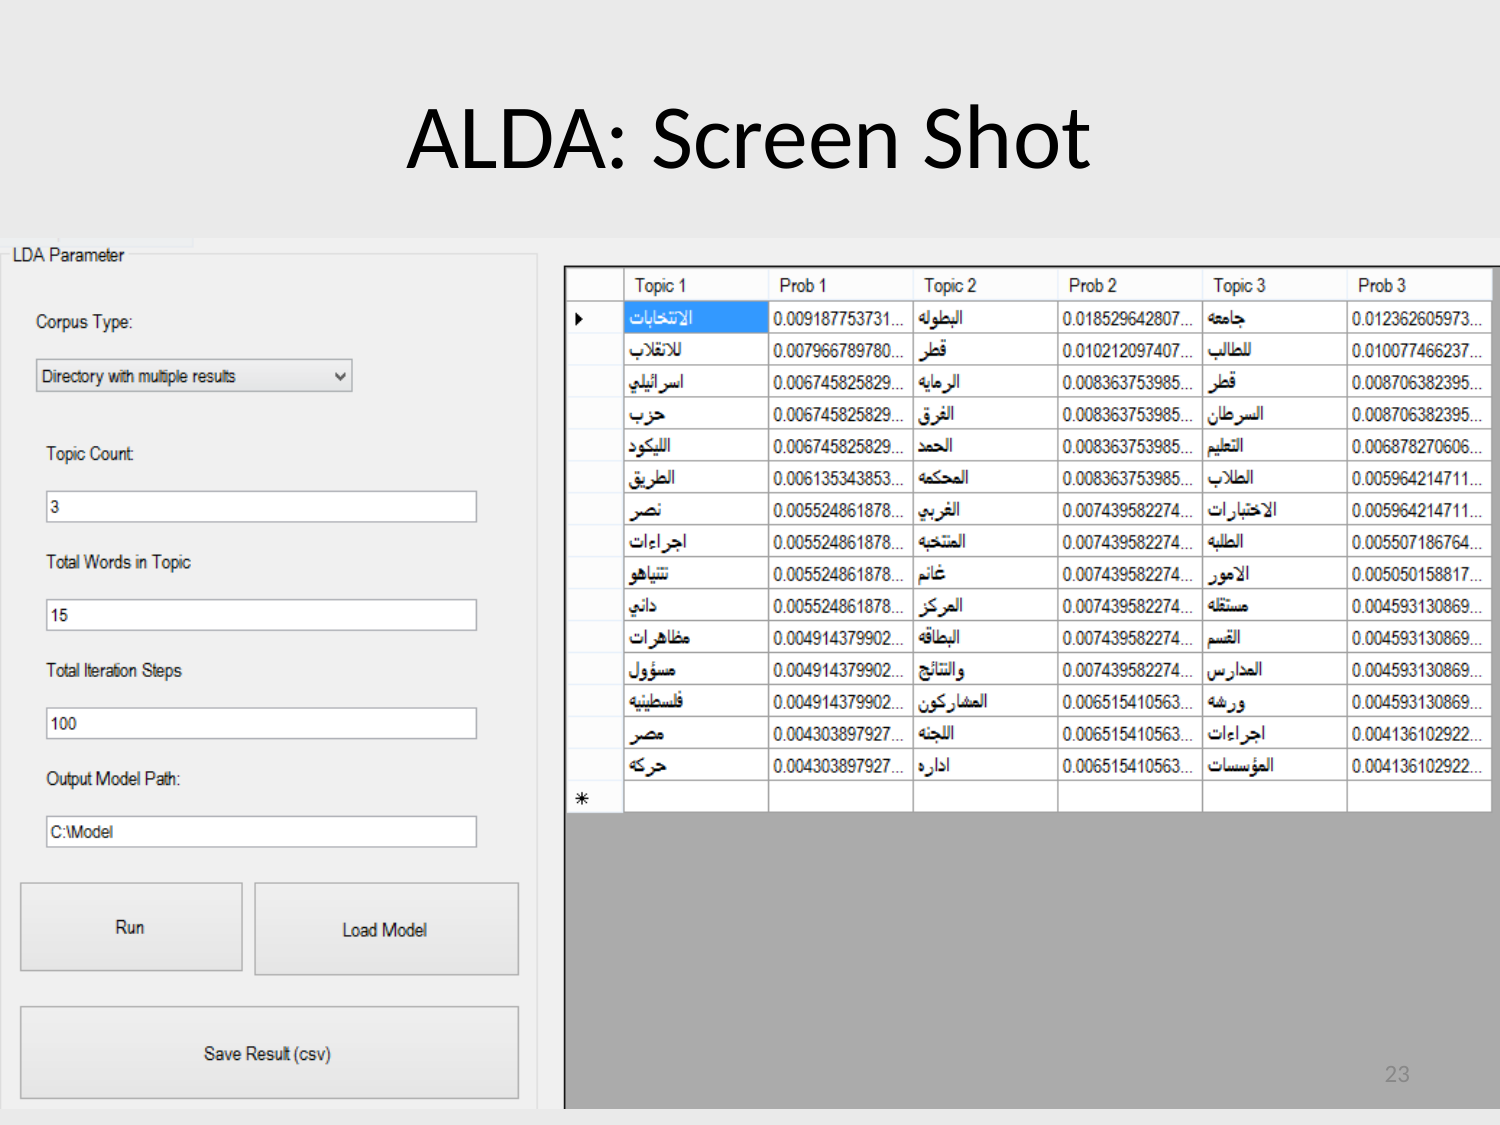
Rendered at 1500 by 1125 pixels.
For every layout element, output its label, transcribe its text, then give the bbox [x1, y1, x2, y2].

picture [0, 238, 1500, 1109]
title ALDA: Screen Shot [75, 45, 1425, 233]
